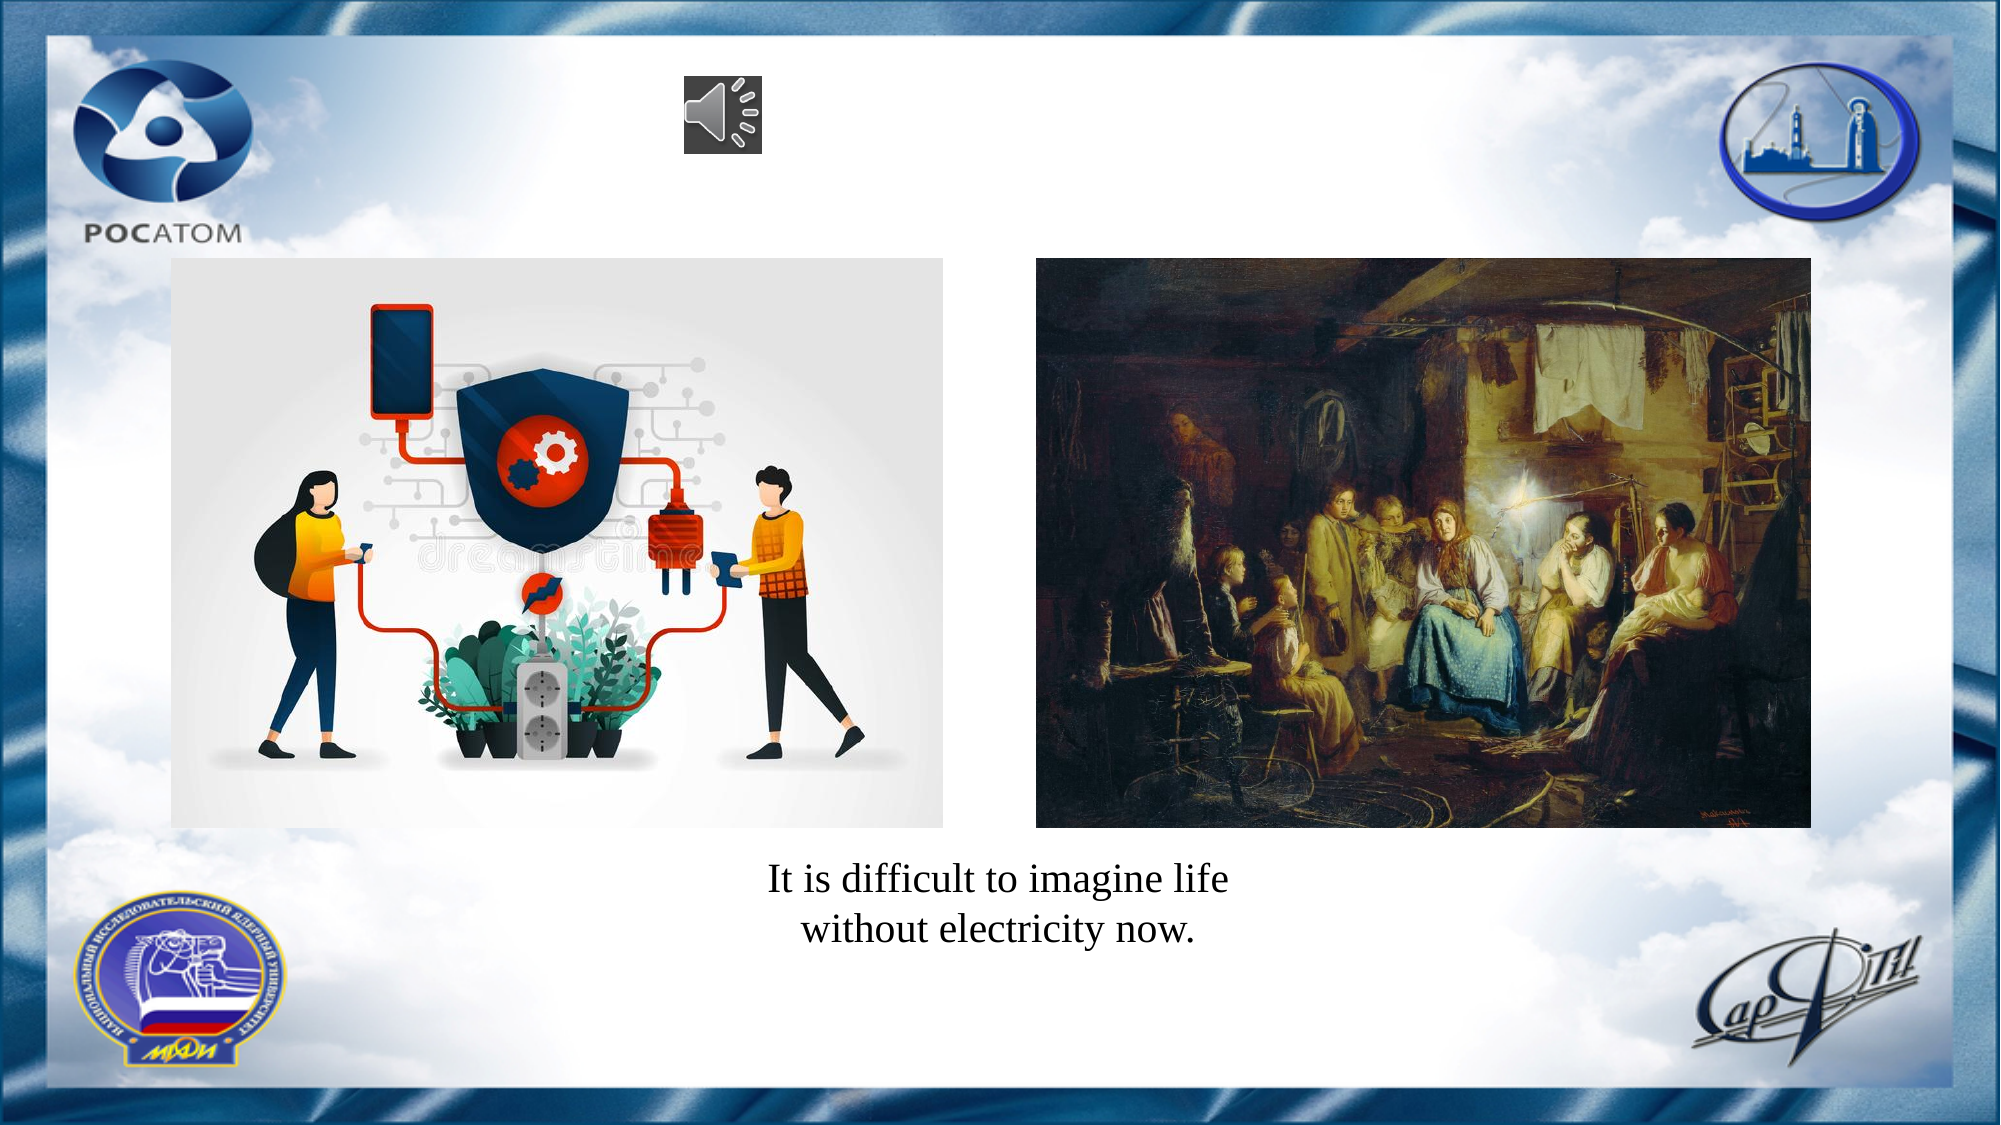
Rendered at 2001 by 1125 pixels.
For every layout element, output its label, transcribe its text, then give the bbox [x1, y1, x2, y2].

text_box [683, 74, 764, 155]
subtitle It is difficult to imagine life without electricity now. [723, 843, 1274, 981]
picture [0, 0, 2000, 1125]
